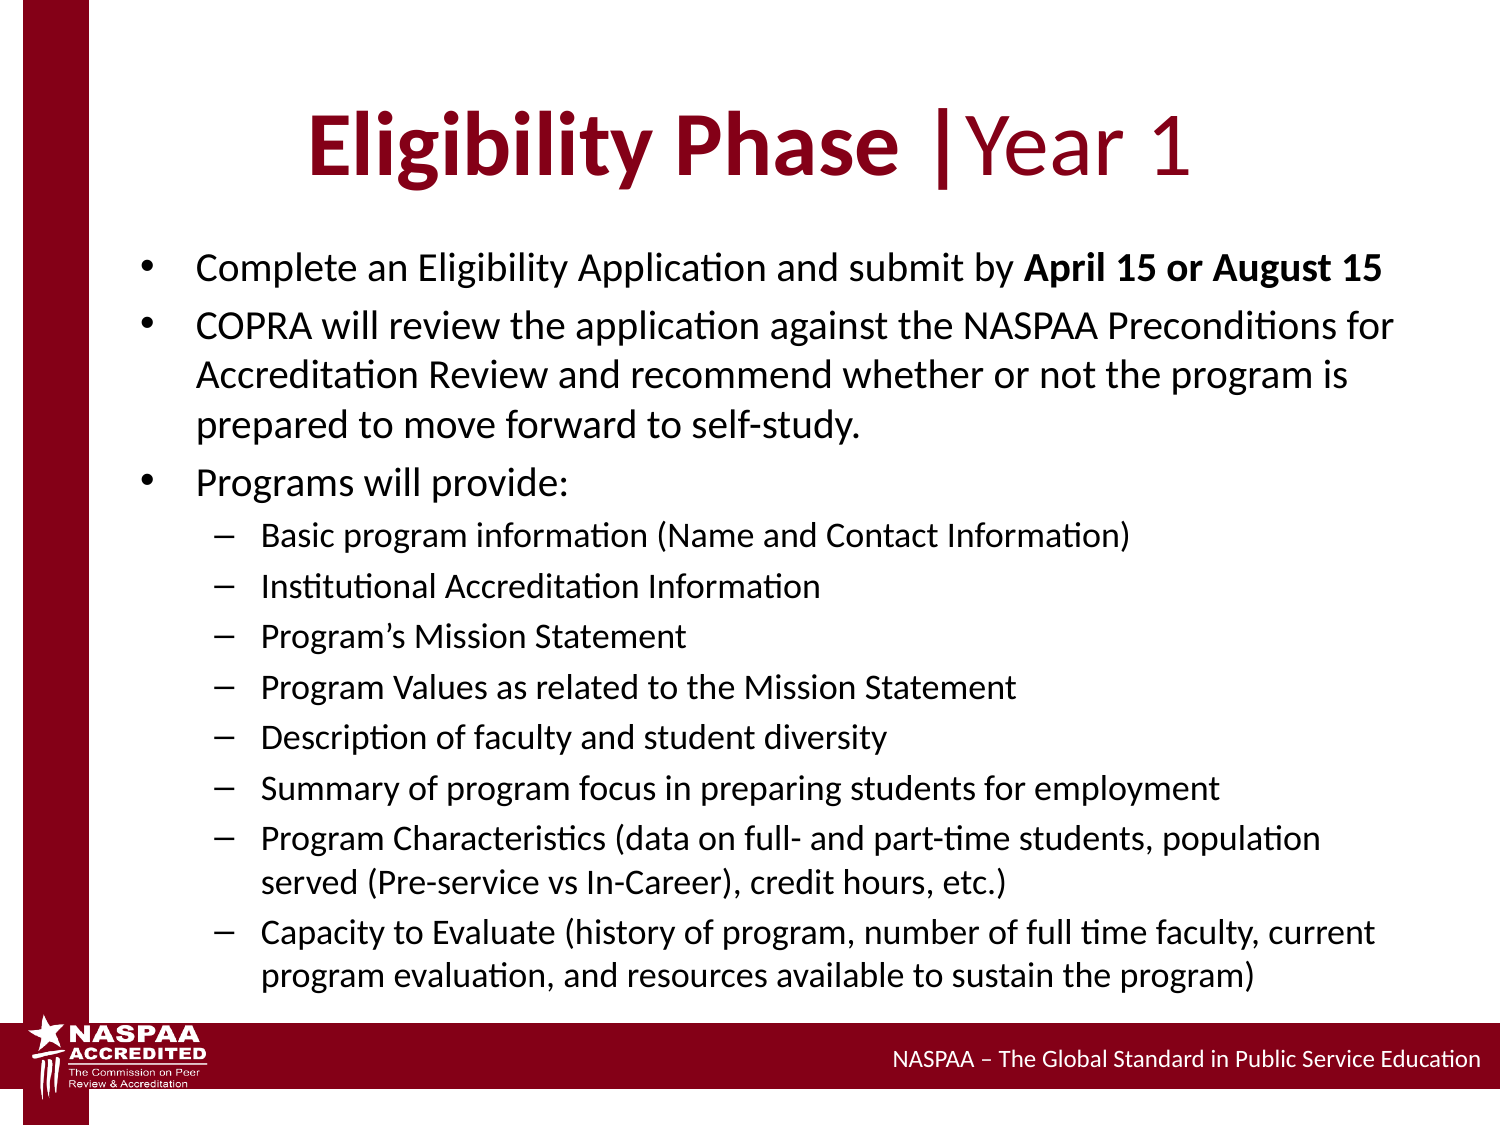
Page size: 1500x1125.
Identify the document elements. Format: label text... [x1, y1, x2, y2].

title Eligibility Phase |Year 1 [75, 45, 1425, 233]
picture [20, 1003, 215, 1110]
slide_number NASPAA – The Global Standard in Public Service Education [835, 1027, 1498, 1088]
list Complete an Eligibility Application and submit by April 15 or August 15 COPRA will review the application against the NASPAA Preconditions for Accreditation Review and recommend whether or not the program is prepared to move forward to self-study. Programs will provide: Basic program information (Name and Contact Information) Institutional Accreditation Information Program’s Mission Statement Program Values as related to the Mission Statement Description of faculty and student diversity Summary of program focus in preparing students for employment Program Characteristics (data on full- and part-time students, population served (Pre-service vs In-Career), credit hours, etc.) Capacity to Evaluate (history of program, number of full time faculty, current program evaluation, and resources available to sustain the program) [125, 232, 1425, 1005]
